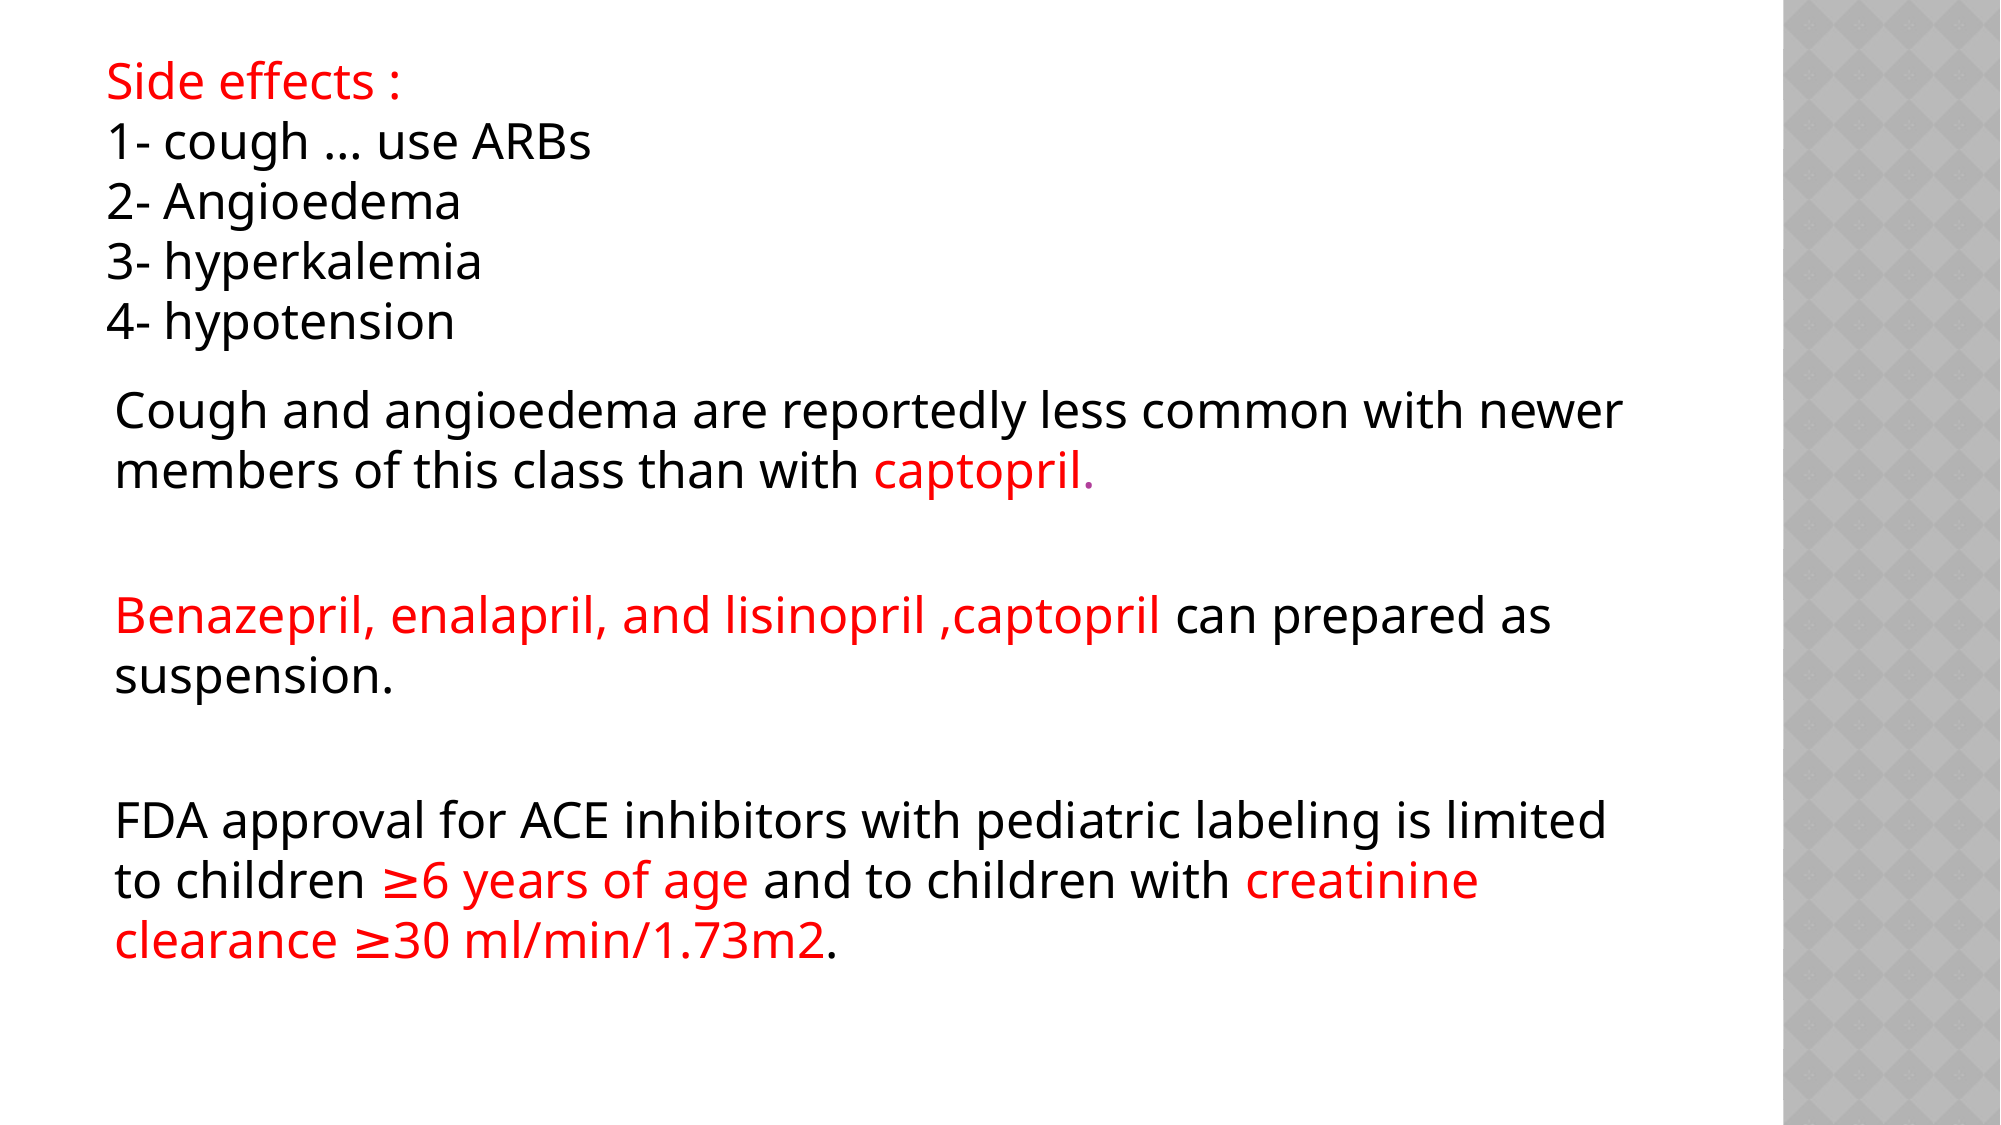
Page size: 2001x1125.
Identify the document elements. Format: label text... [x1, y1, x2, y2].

text_box Side effects : 1- cough … use ARBs 2- Angioedema 3- hyperkalemia 4- hypotension [91, 42, 1837, 478]
list Cough and angioedema are reportedly less common with newer members of this class than with captopril. Benazepril, enalapril, and lisinopril ,captopril can prepared as suspension. FDA approval for ACE inhibitors with pediatric labeling is limited to children ≥6 years of age and to children with creatinine clearance ≥30 ml/min/1.73m2. [99, 478, 1684, 1125]
